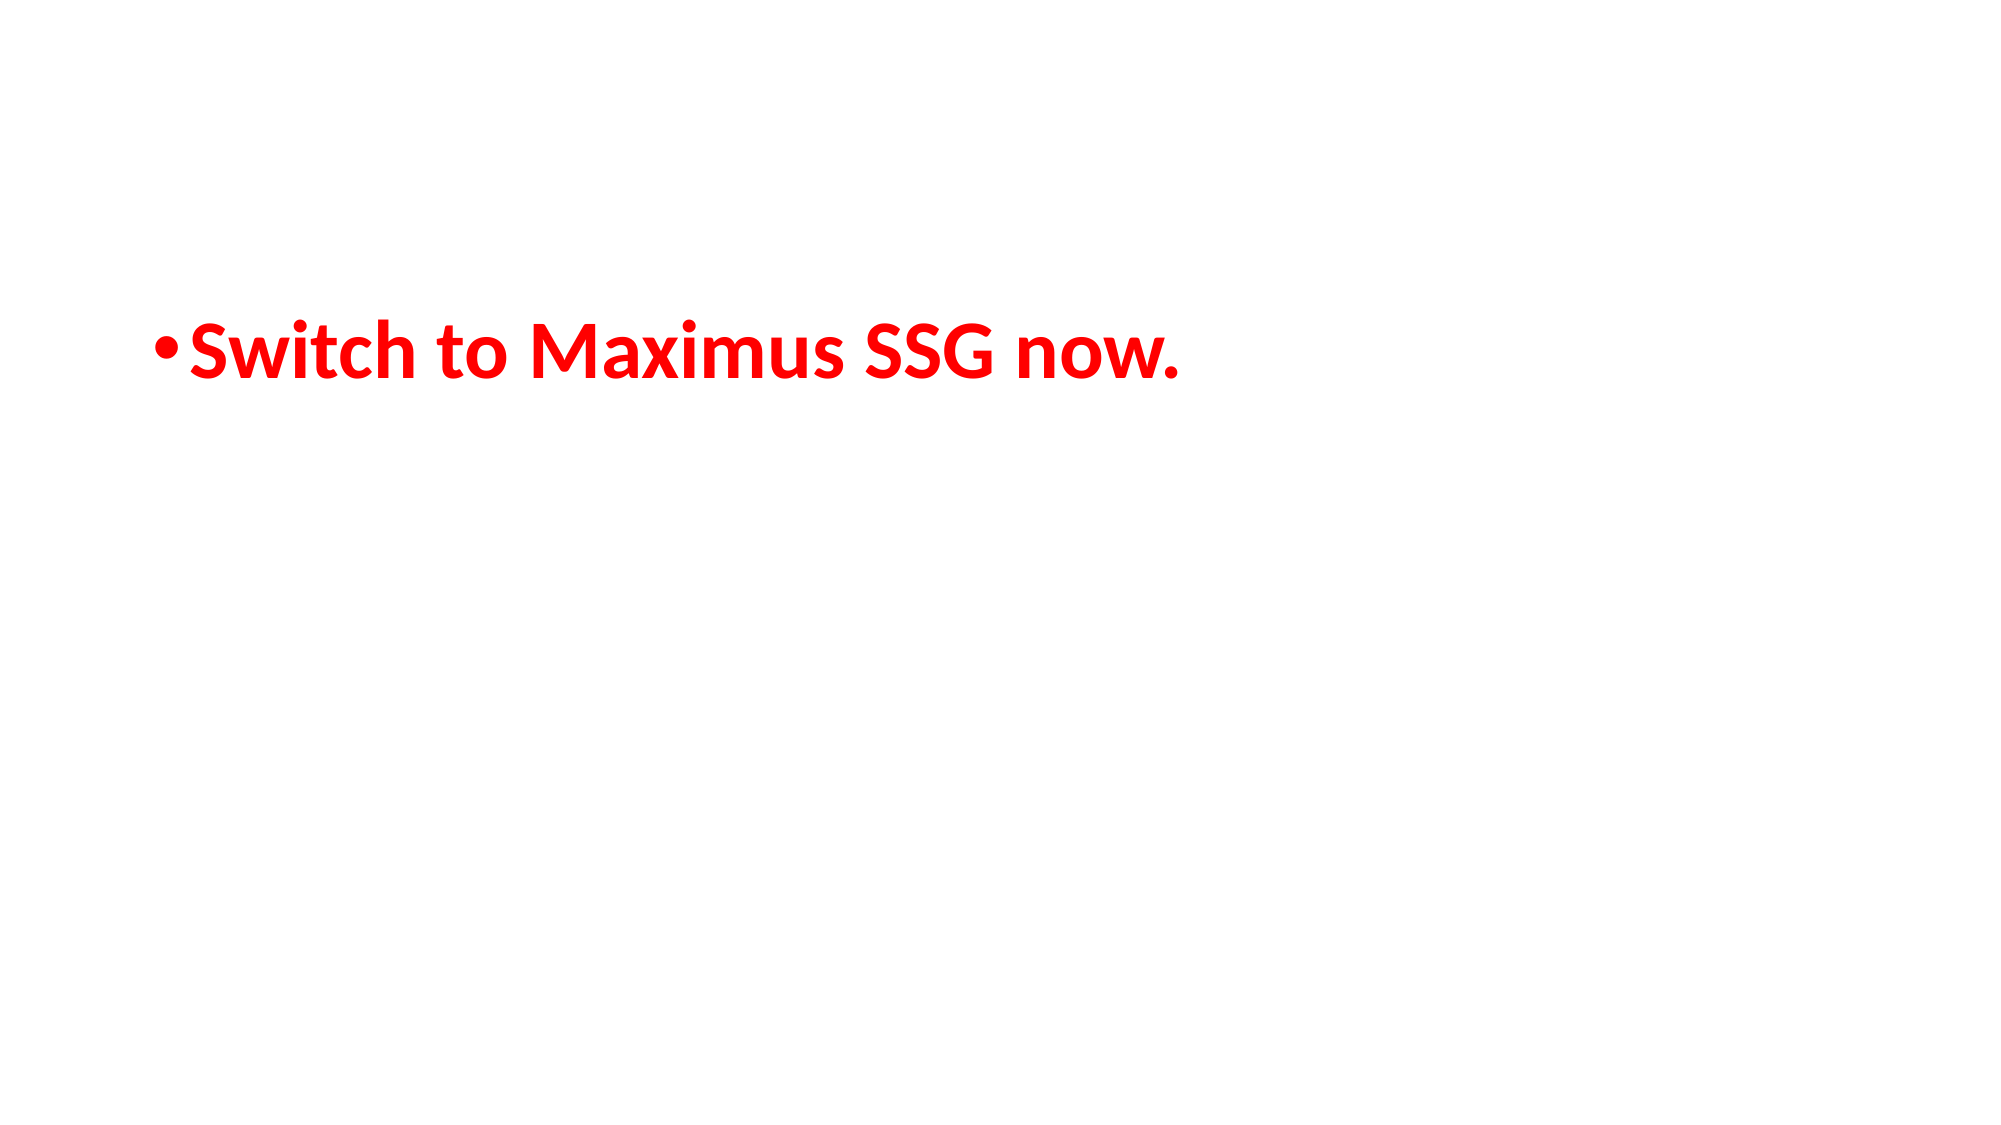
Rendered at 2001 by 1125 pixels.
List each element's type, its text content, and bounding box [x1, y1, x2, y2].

list Switch to Maximus SSG now. [137, 299, 1863, 1014]
